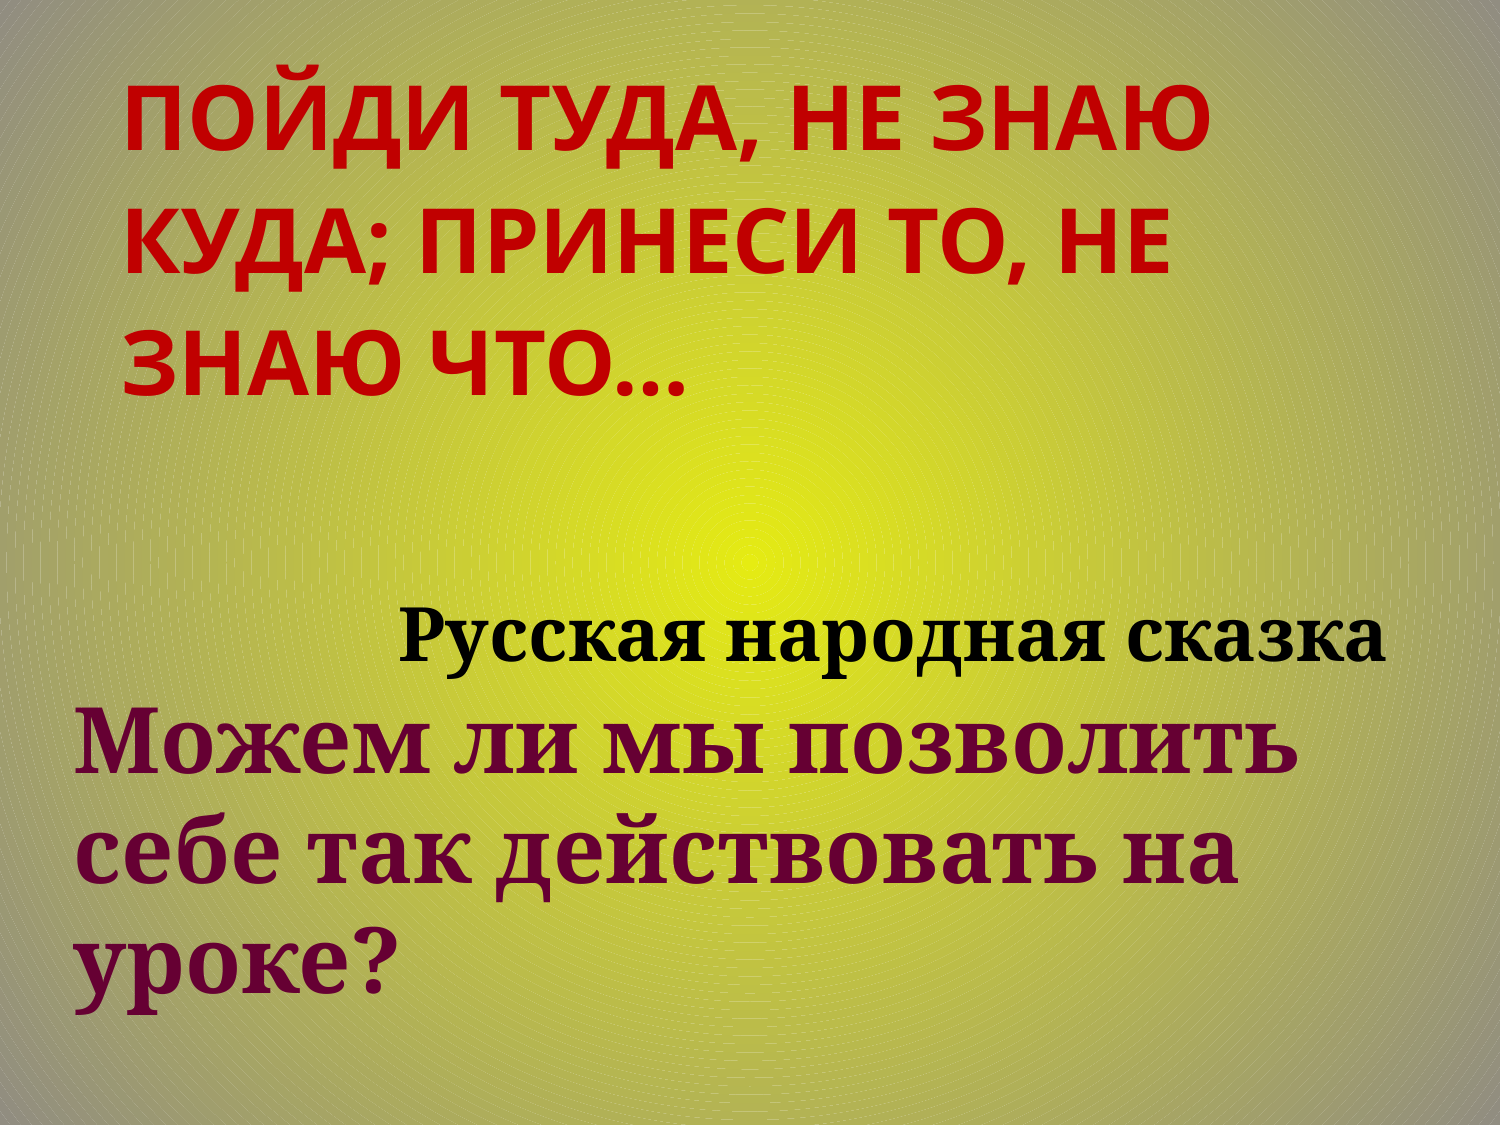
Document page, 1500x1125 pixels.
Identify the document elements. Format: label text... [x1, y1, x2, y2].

list Русская народная сказка [128, 539, 1404, 692]
title Пойди туда, не знаю куда; принеси то, не знаю что… [105, 46, 1381, 528]
text_box Можем ли мы позволить себе так действовать на уроке? [58, 679, 1334, 1020]
